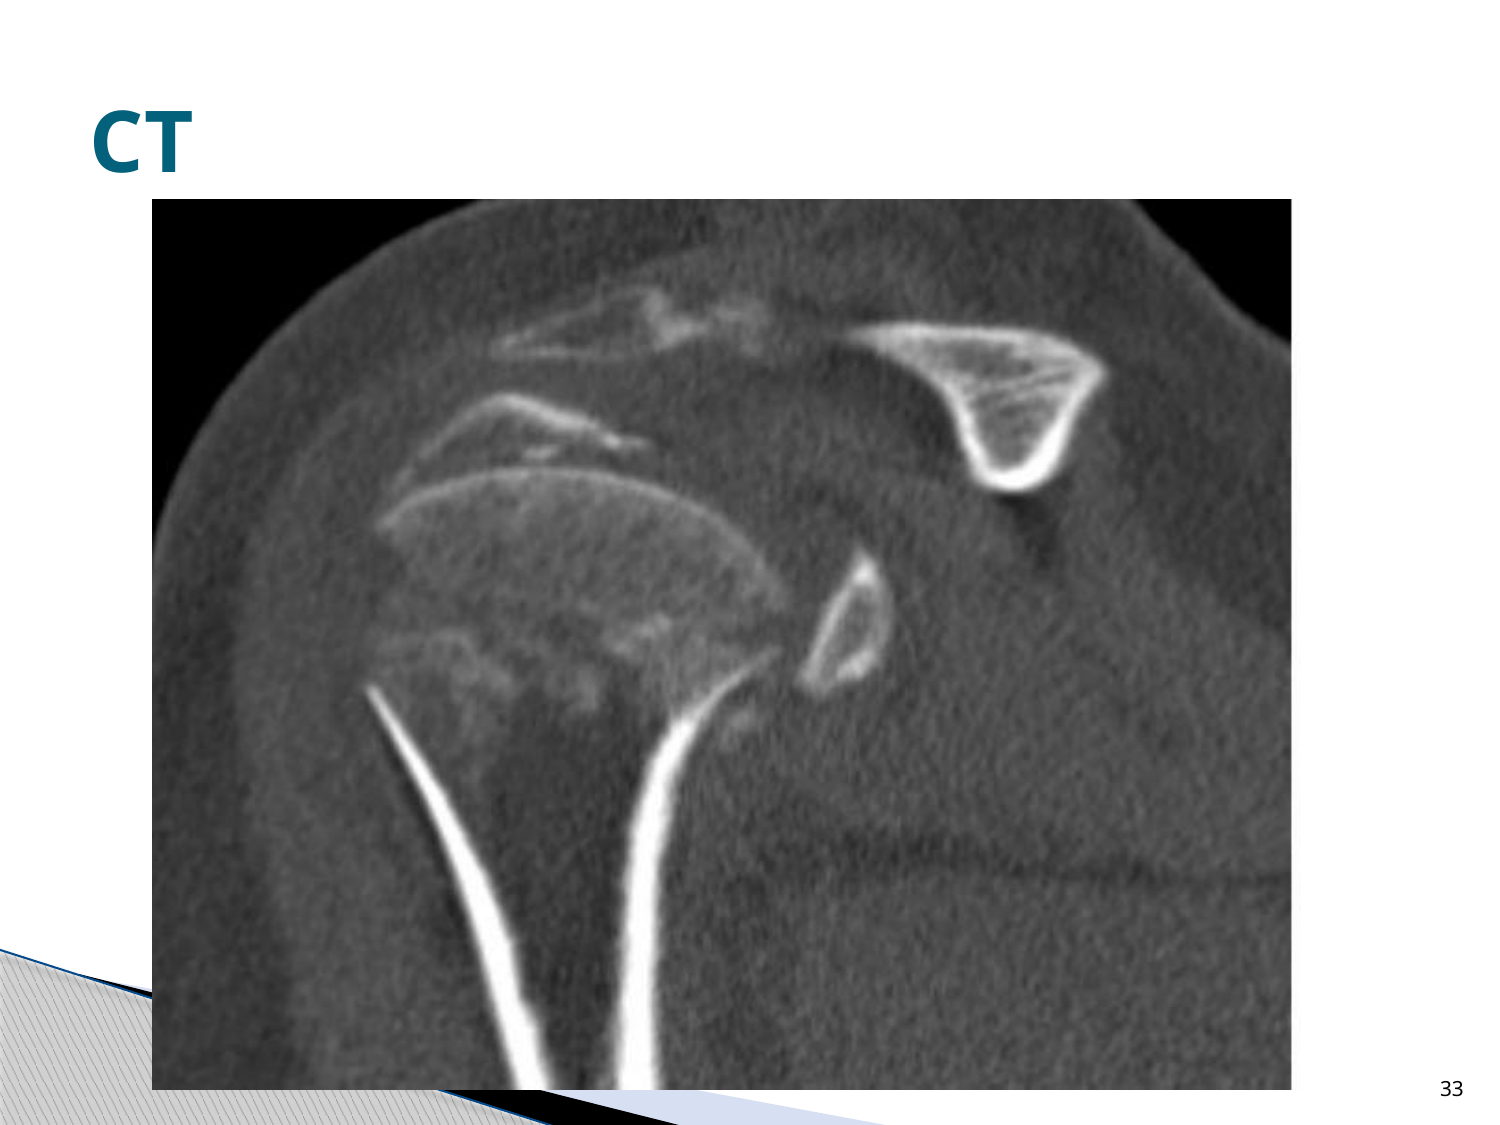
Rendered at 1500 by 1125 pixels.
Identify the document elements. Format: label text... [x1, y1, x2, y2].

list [152, 198, 1302, 1091]
title CT [75, 45, 1425, 233]
slide_number 33 [1418, 1051, 1479, 1112]
